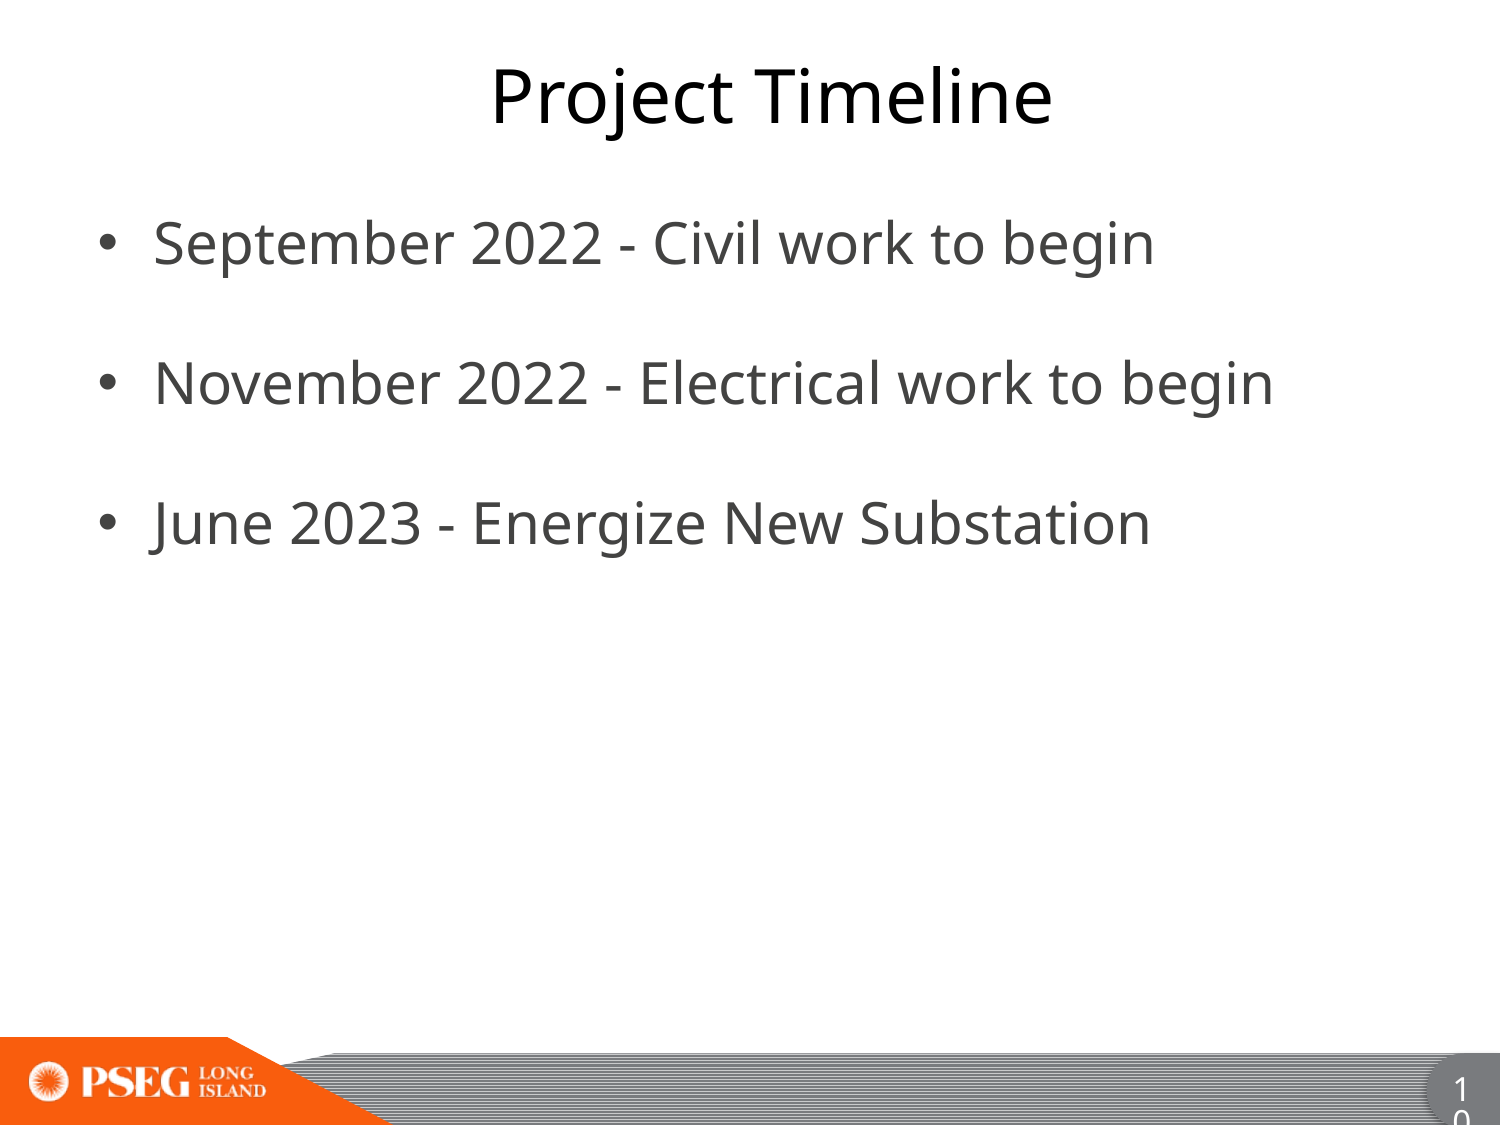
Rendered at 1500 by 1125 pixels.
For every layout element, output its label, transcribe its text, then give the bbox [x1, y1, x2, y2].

list September 2022 - Civil work to begin November 2022 - Electrical work to begin June 2023 - Energize New Substation [97, 161, 1448, 1015]
picture [0, 1037, 296, 1125]
title Project Timeline [97, 19, 1448, 139]
